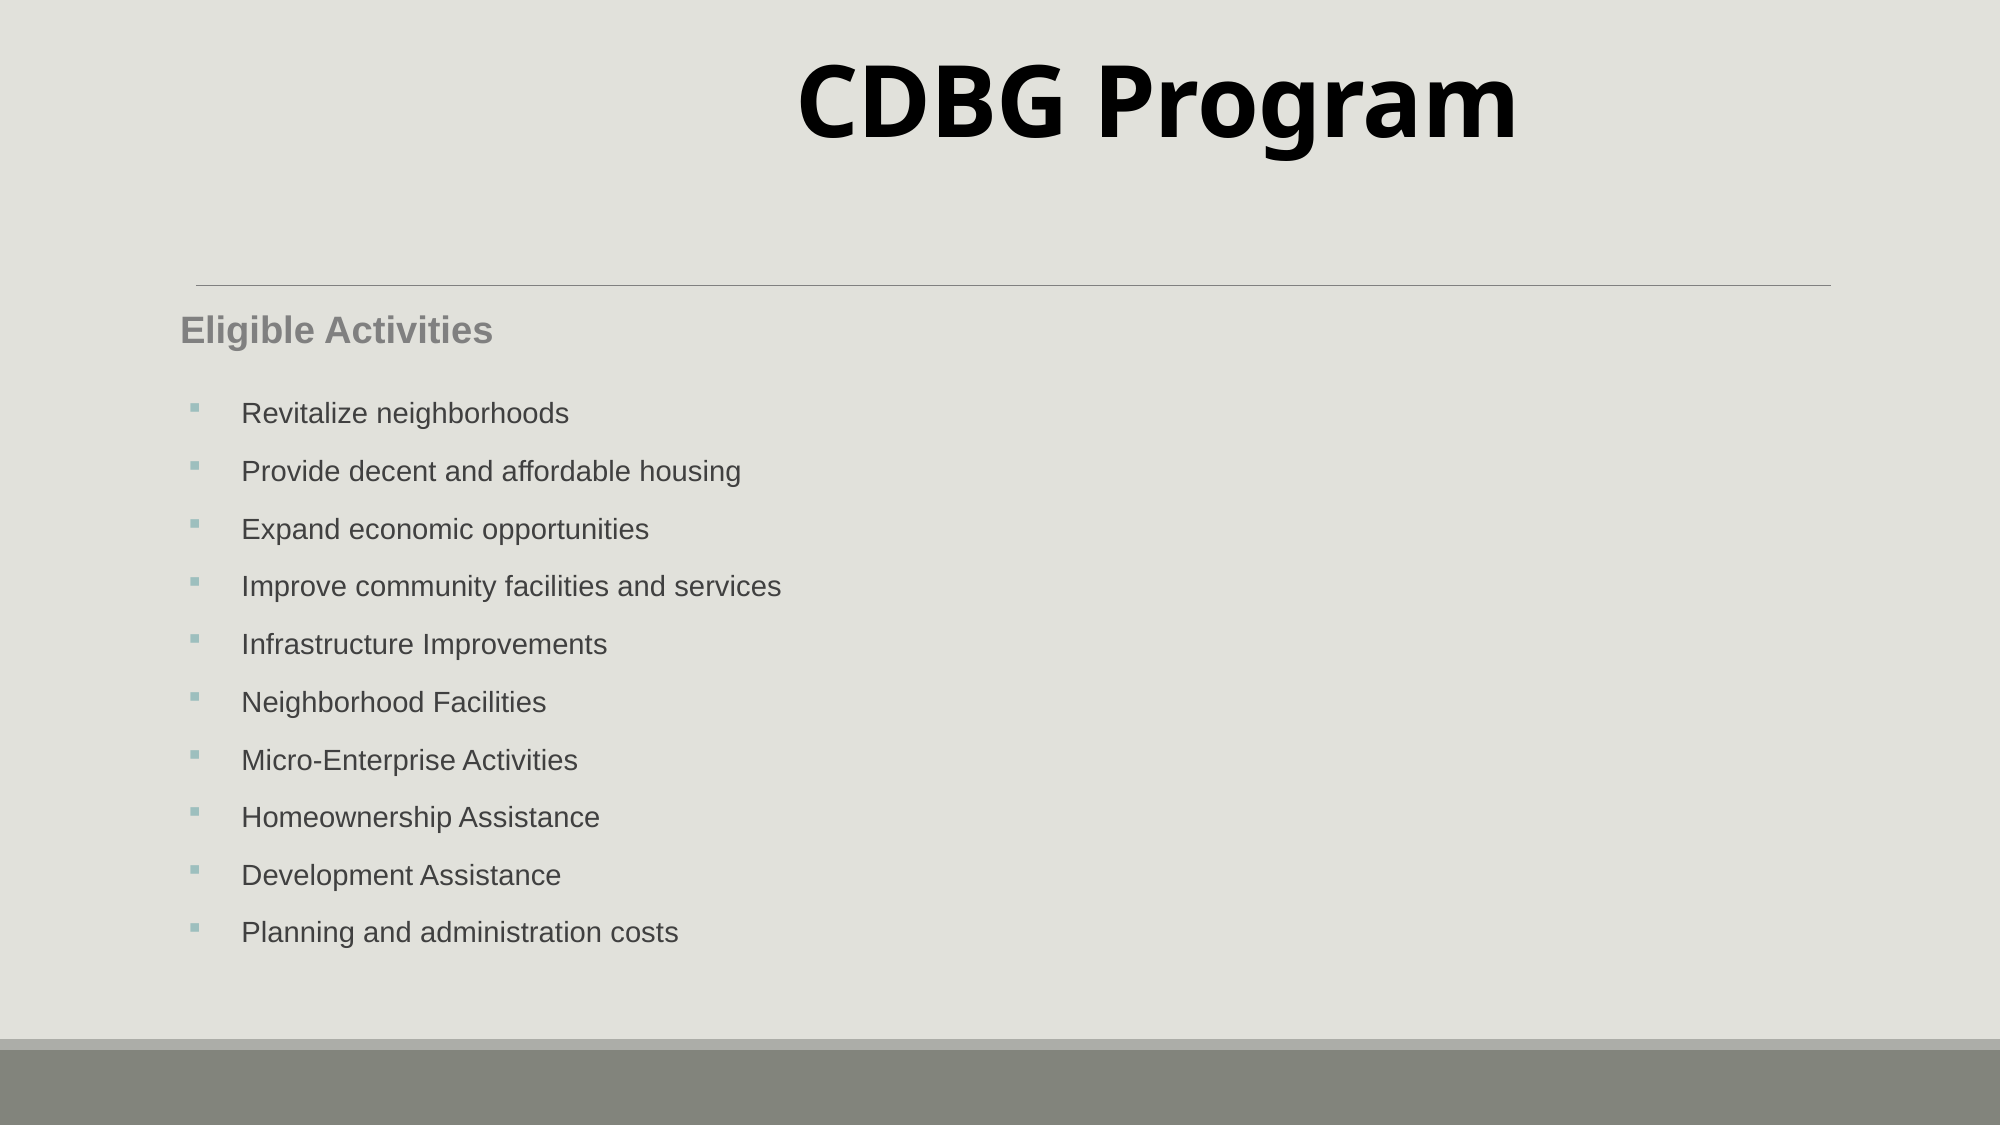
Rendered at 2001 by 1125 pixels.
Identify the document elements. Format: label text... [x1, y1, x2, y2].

title CDBG Program [180, 47, 1830, 285]
list Eligible Activities Revitalize neighborhoods Provide decent and affordable housing Expand economic opportunities Improve community facilities and services Infrastructure Improvements Neighborhood Facilities Micro-Enterprise Activities Homeownership Assistance Development Assistance Planning and administration costs [180, 302, 1830, 963]
